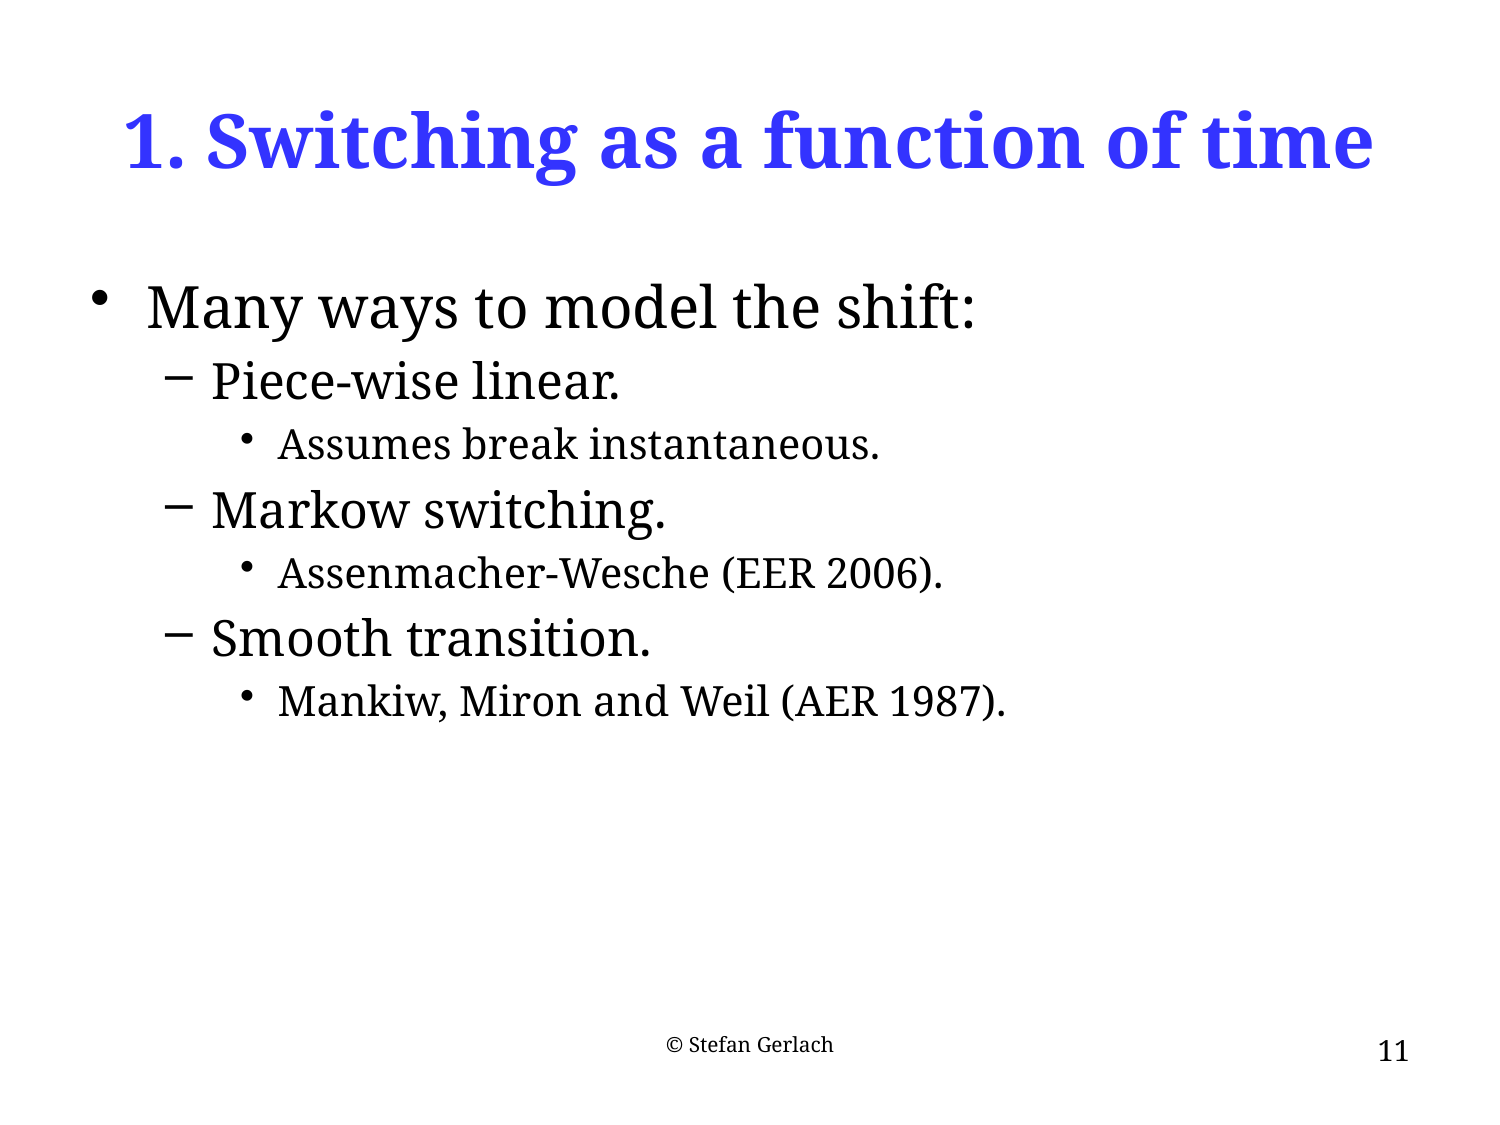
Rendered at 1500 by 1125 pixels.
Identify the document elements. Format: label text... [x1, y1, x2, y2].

title 1. Switching as a function of time [74, 44, 1426, 233]
list Many ways to model the shift: Piece-wise linear. Assumes break instantaneous. Markow switching. Assenmacher-Wesche (EER 2006). Smooth transition. Mankiw, Miron and Weil (AER 1987). [74, 262, 1426, 963]
slide_number 11 [1074, 1024, 1426, 1103]
footer © Stefan Gerlach [512, 1024, 988, 1103]
